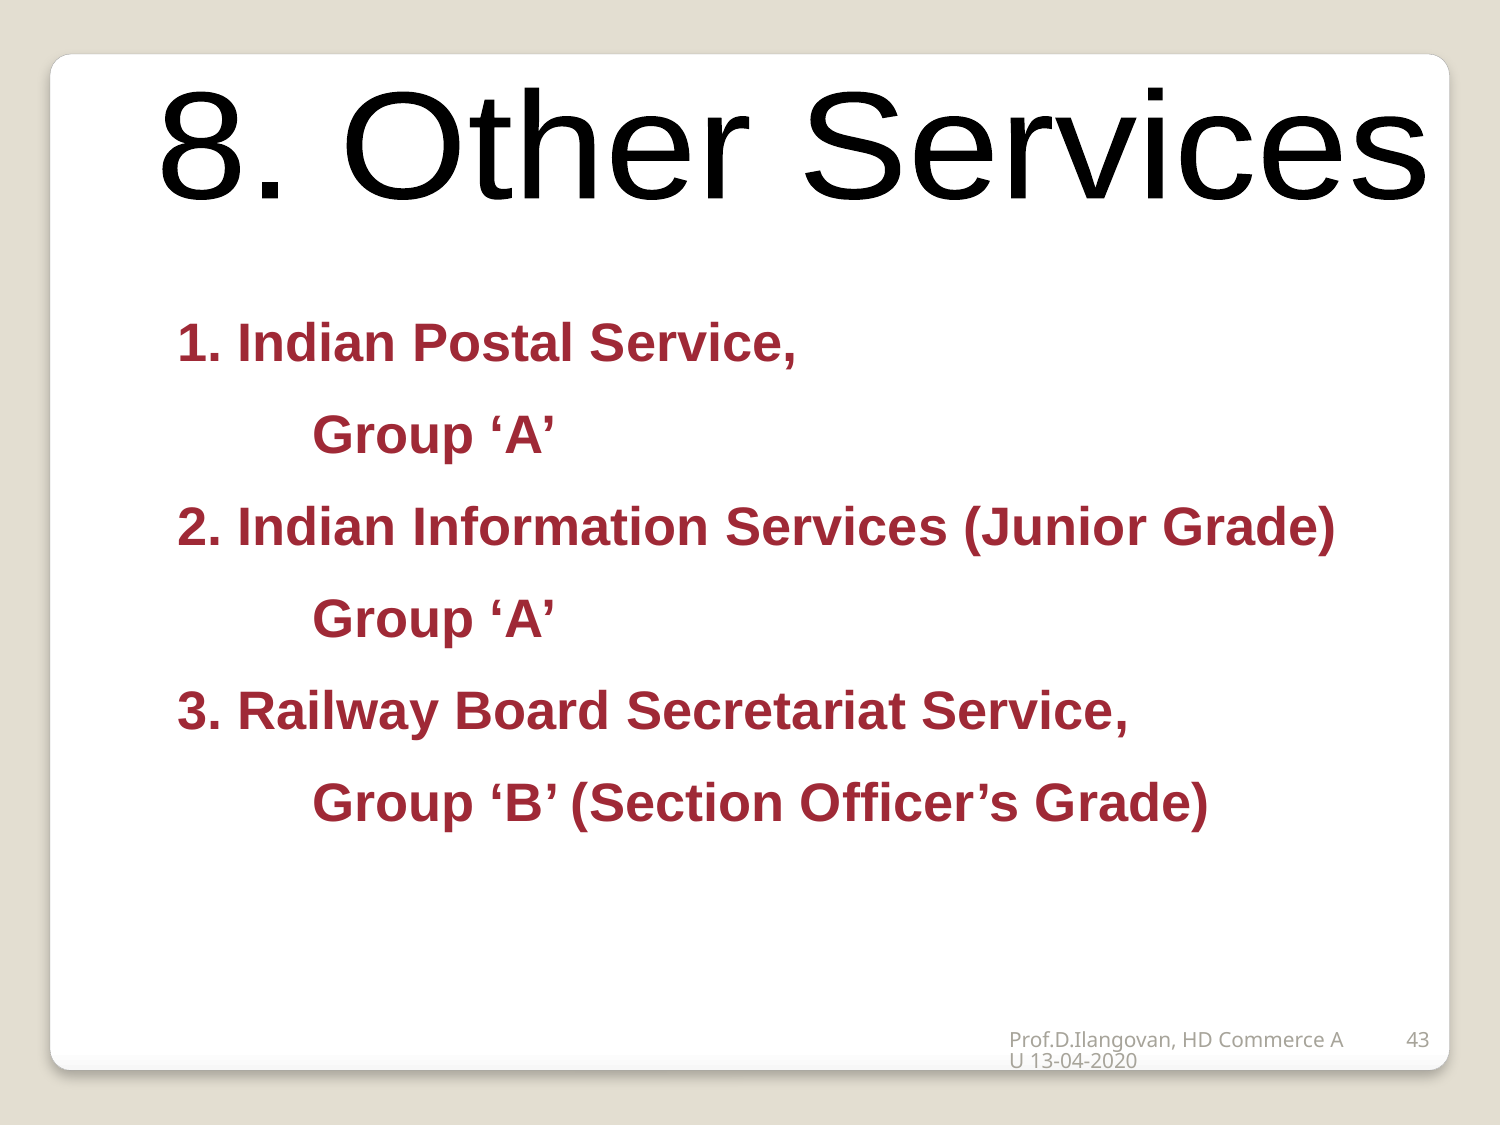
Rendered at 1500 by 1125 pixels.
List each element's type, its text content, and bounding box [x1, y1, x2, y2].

text_box 1. Indian Postal Service, Group ‘A’ 2. Indian Information Services (Junior Grade) Group ‘A’ 3. Railway Board Secretariat Service, Group ‘B’ (Section Officer’s Grade) [162, 299, 1369, 841]
footer Prof.D.Ilangovan, HD Commerce AU 13-04-2020 [994, 1002, 1370, 1063]
slide_number 43 [1370, 1002, 1445, 1063]
